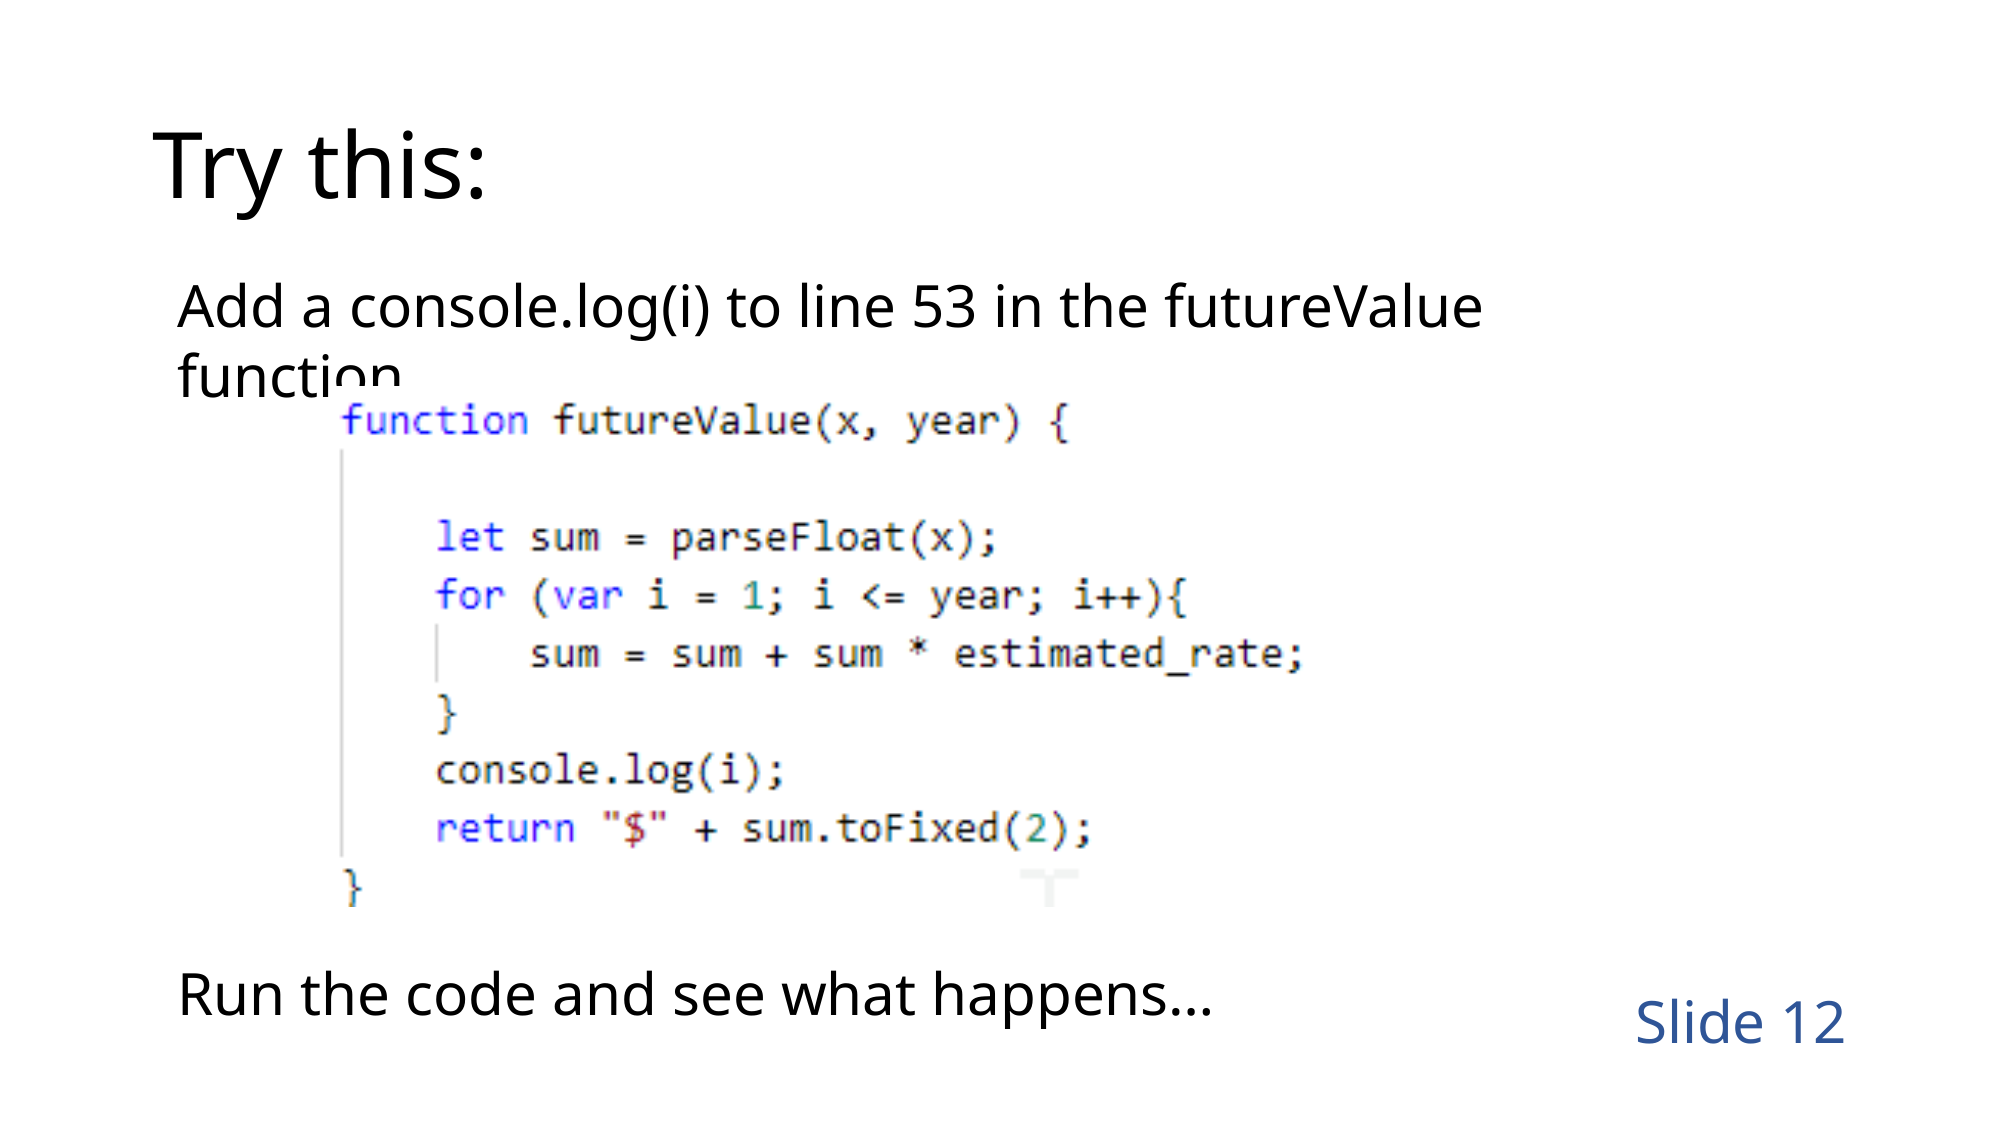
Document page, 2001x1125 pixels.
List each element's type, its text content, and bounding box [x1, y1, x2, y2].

text_box Run the code and see what happens… [162, 950, 1400, 1035]
title Try this: [137, 59, 1863, 278]
text_box Slide 12 [1412, 984, 1863, 1065]
picture [335, 386, 1340, 907]
text_box Add a console.log(i) to line 53 in the futureValue function. [162, 261, 1738, 417]
